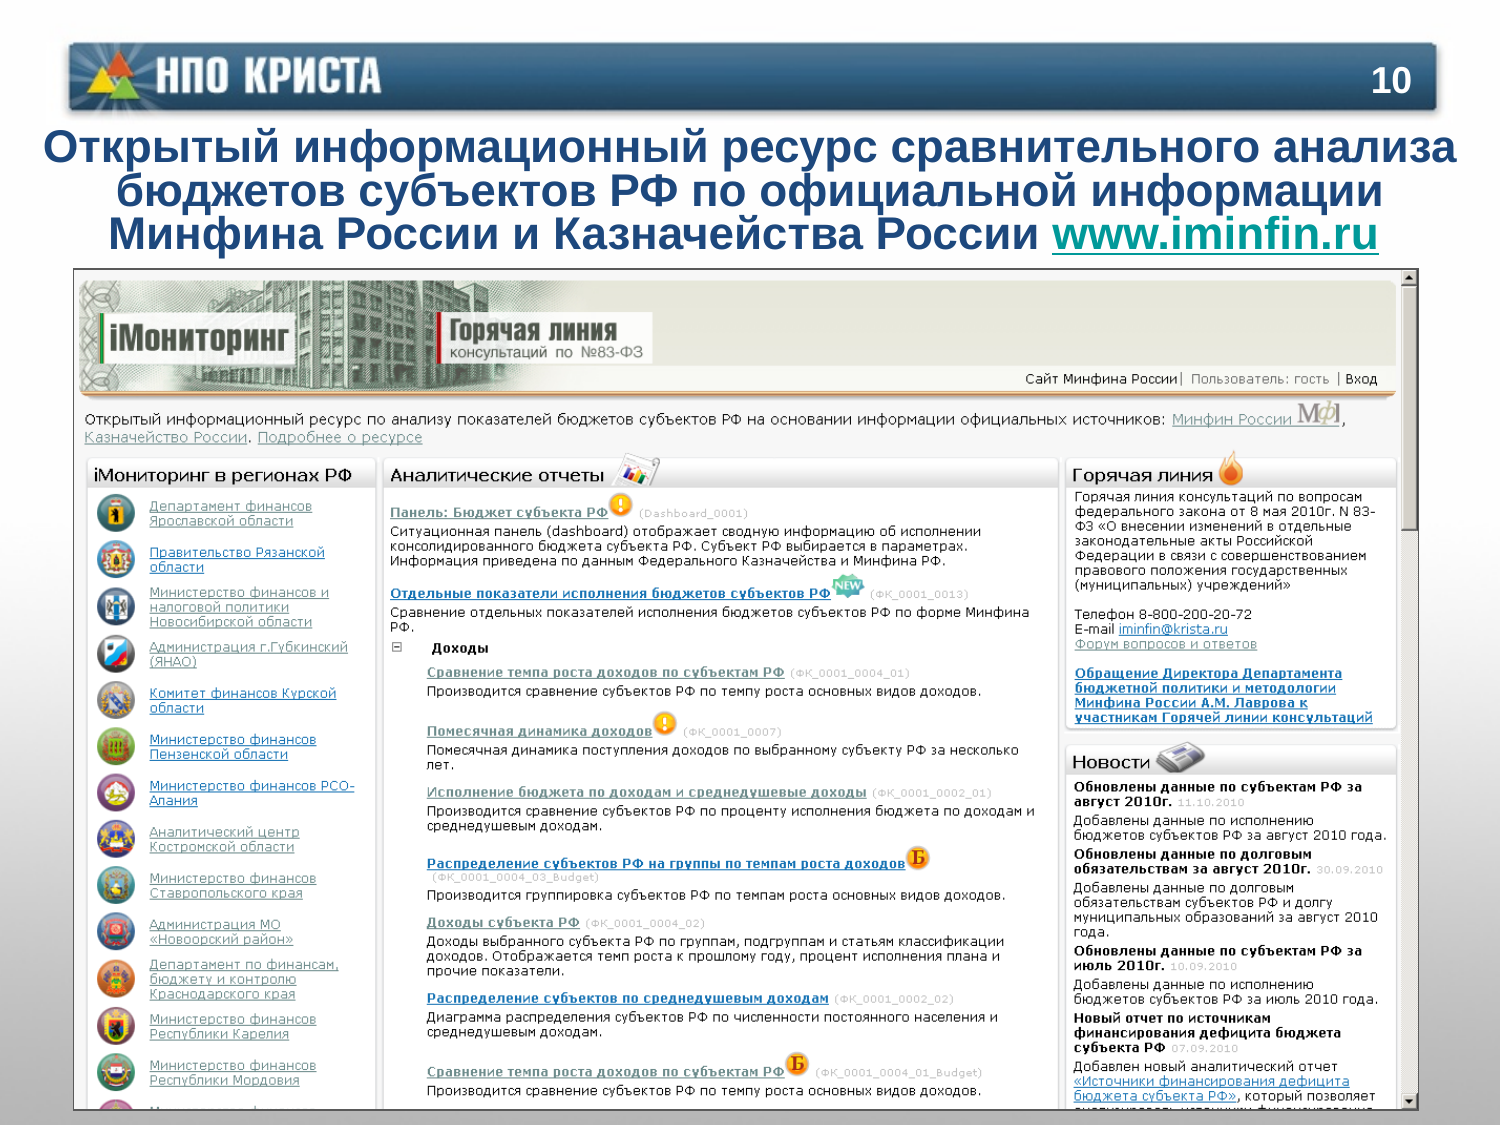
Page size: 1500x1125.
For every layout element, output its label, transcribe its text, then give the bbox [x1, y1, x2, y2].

text_box 10 [1335, 48, 1428, 110]
picture [0, 200, 1500, 1125]
text_box Открытый информационный ресурс сравнительного анализа бюджетов субъектов РФ по официальной информации Минфина России и Казначейства России www.iminfin.ru [0, 119, 1500, 200]
picture [0, 0, 1500, 119]
